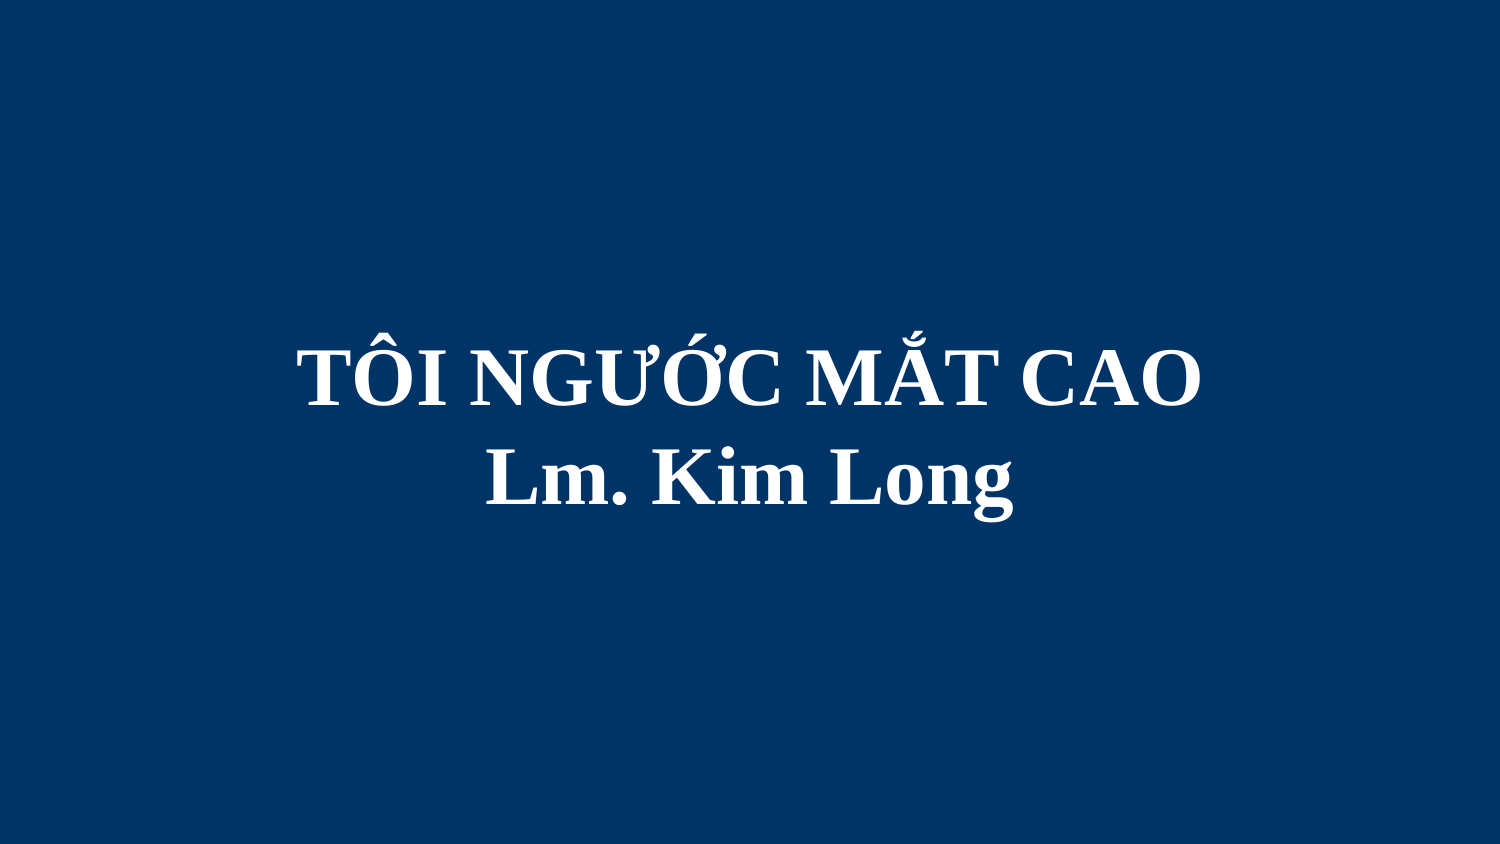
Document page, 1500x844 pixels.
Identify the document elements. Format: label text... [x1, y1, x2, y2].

title TÔI NGƯỚC MẮT CAO Lm. Kim Long [0, 0, 1500, 844]
